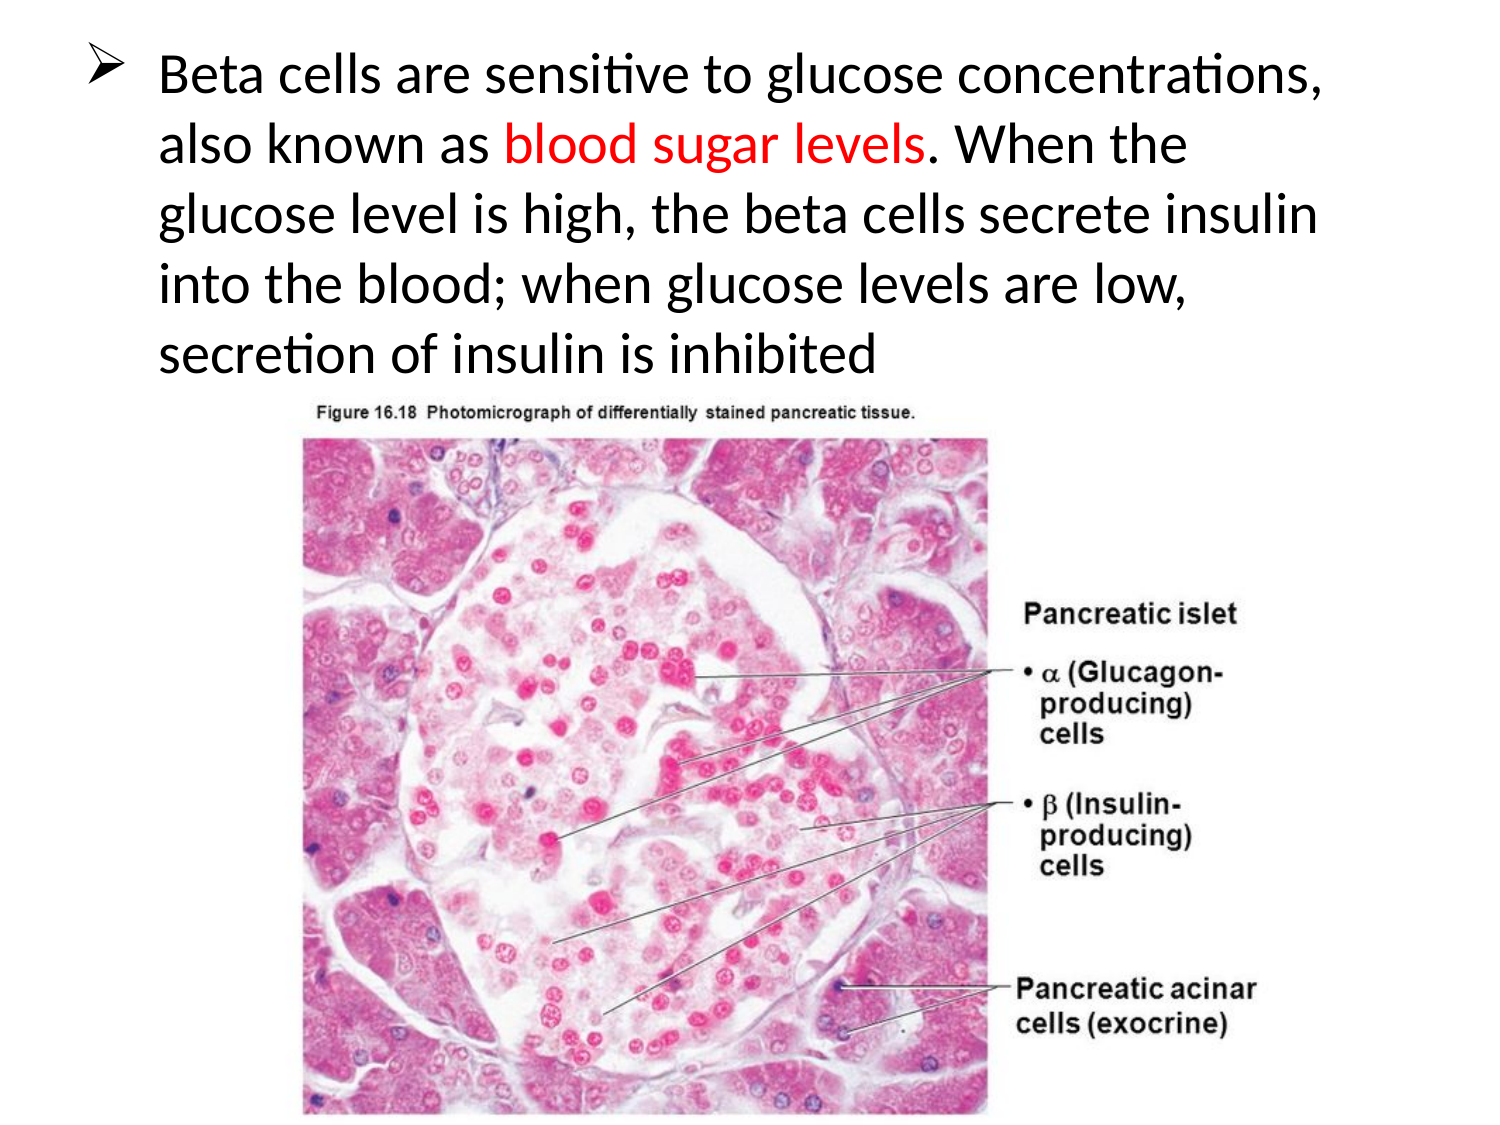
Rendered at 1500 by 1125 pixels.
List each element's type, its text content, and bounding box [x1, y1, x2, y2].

text_box Beta cells are sensitive to glucose concentrations, also known as blood sugar levels. When the glucose level is high, the beta cells secrete insulin into the blood; when glucose levels are low, secretion of insulin is inhibited [68, 27, 1380, 393]
picture [265, 396, 1302, 1125]
